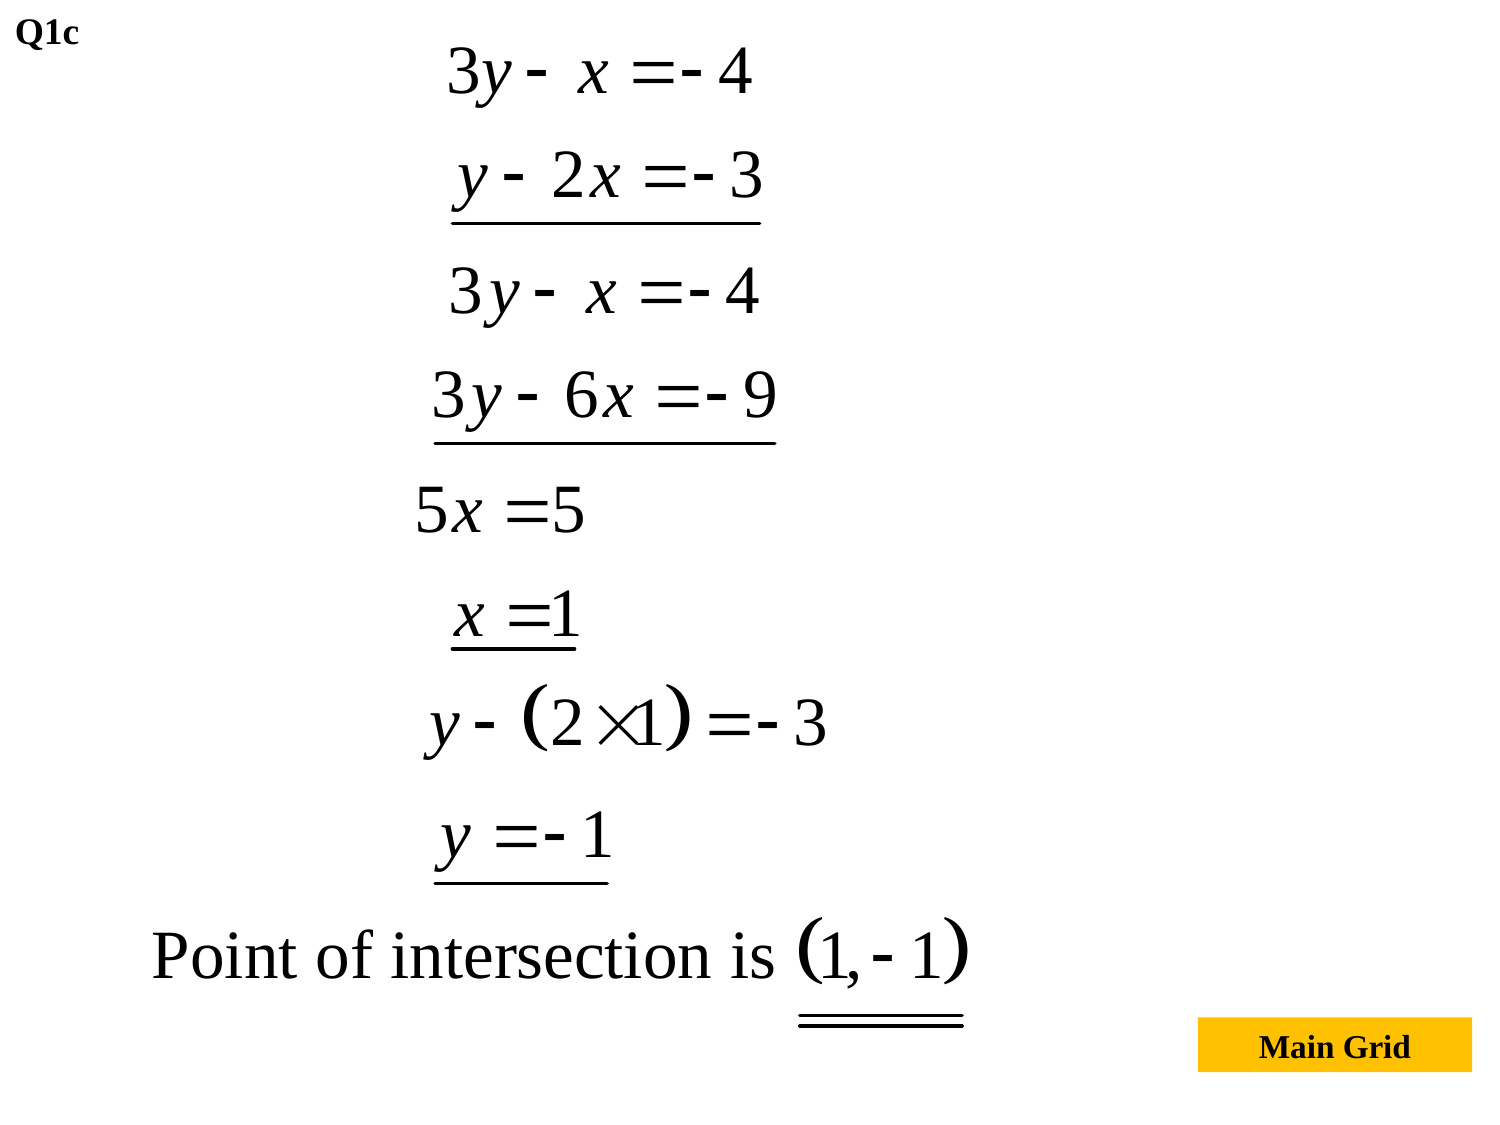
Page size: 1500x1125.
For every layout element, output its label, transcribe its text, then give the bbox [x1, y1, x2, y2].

text_box Q1c [0, 0, 113, 60]
text_box Main Grid [1197, 1017, 1473, 1073]
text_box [140, 30, 979, 1041]
